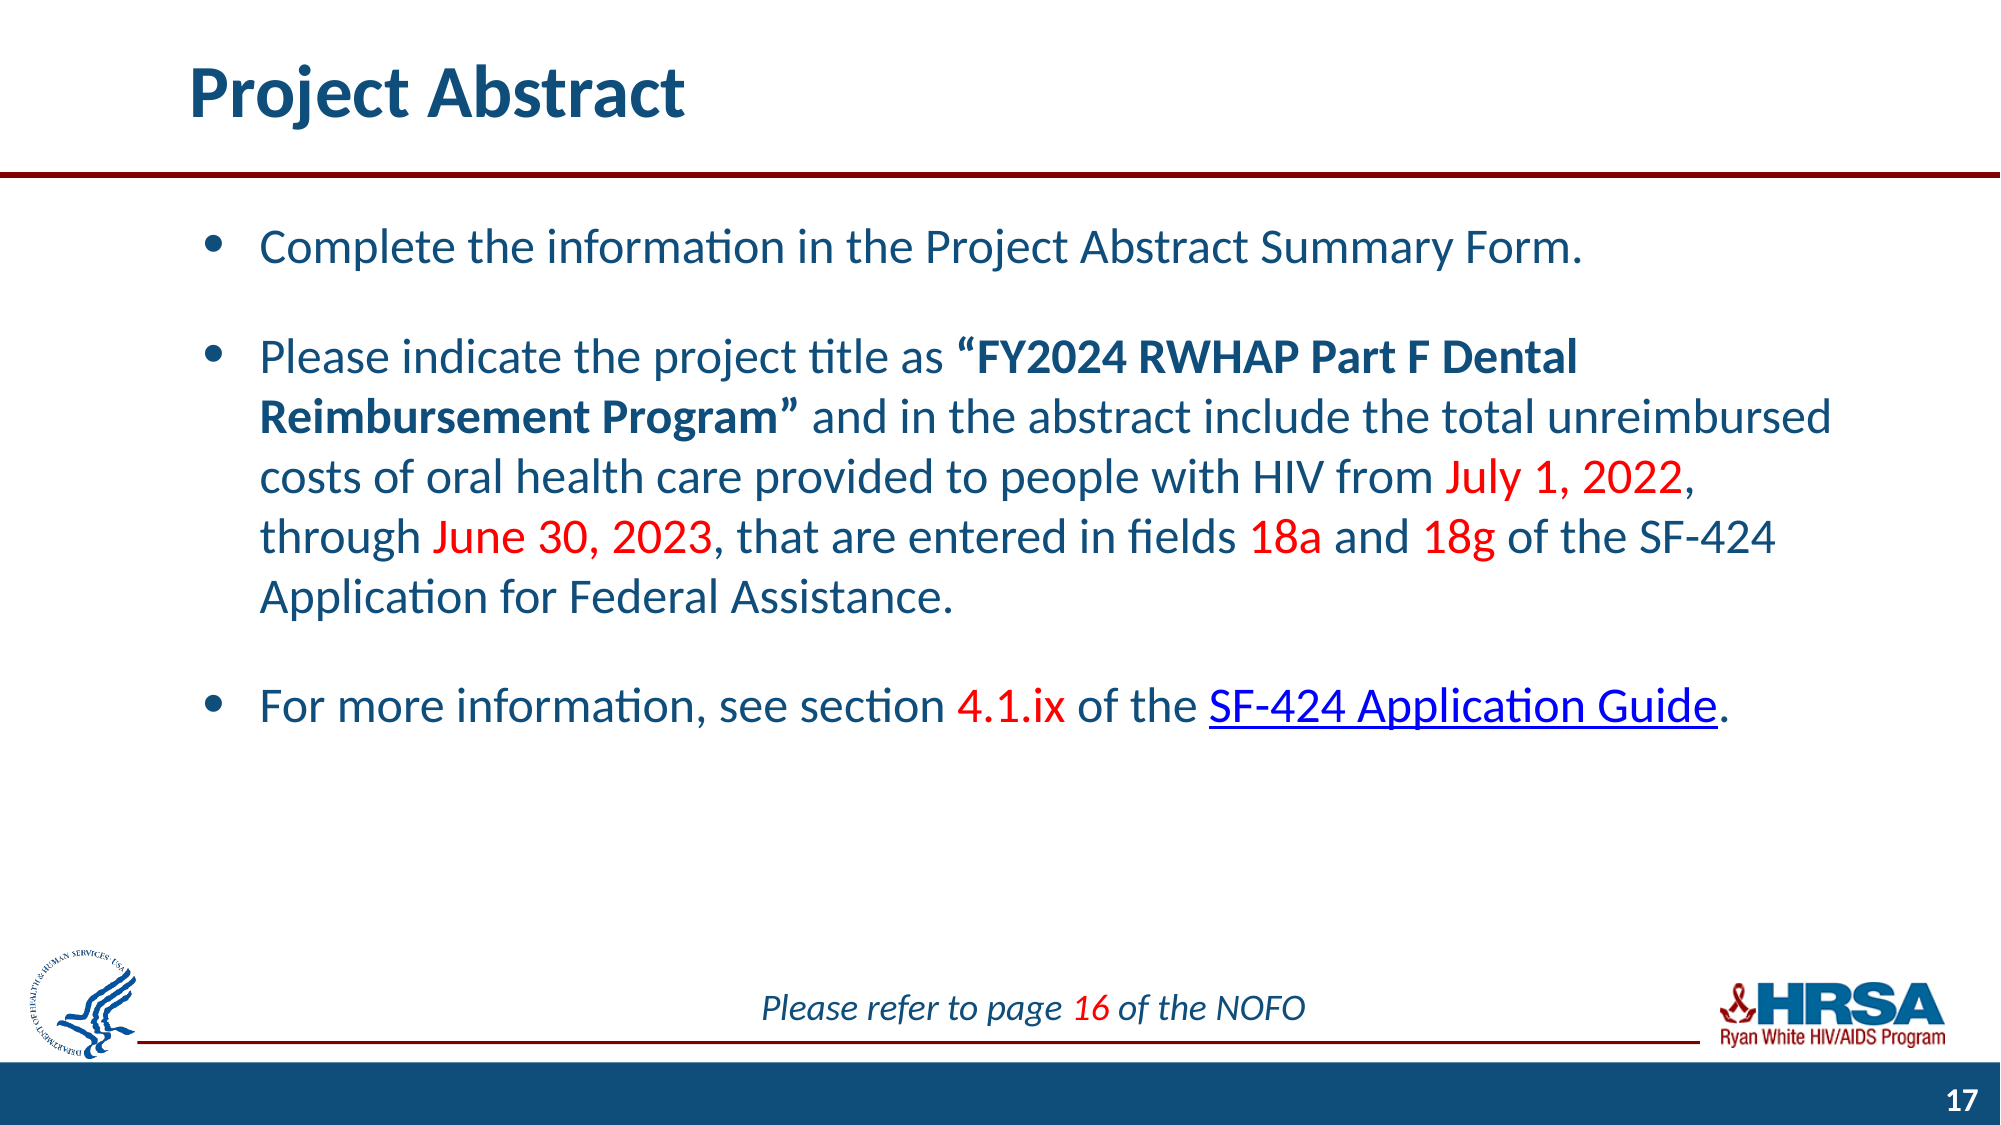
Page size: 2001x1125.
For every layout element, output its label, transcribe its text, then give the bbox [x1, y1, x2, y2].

text_box Please refer to page 16 of the NOFO [733, 976, 1334, 1036]
picture [1720, 982, 1945, 1048]
title Project Abstract [174, 0, 1863, 175]
picture [24, 946, 141, 1062]
list Complete the information in the Project Abstract Summary Form. Please indicate the project title as “FY2024 RWHAP Part F Dental Reimbursement Program” and in the abstract include the total unreimbursed costs of oral health care provided to people with HIV from July 1, 2022, through June 30, 2023, that are entered in fields 18a and 18g of the SF-424 Application for Federal Assistance. For more information, see section 4.1.ix of the SF-424 Application Guide. [187, 205, 1863, 863]
slide_number 17 [1847, 1066, 1994, 1125]
